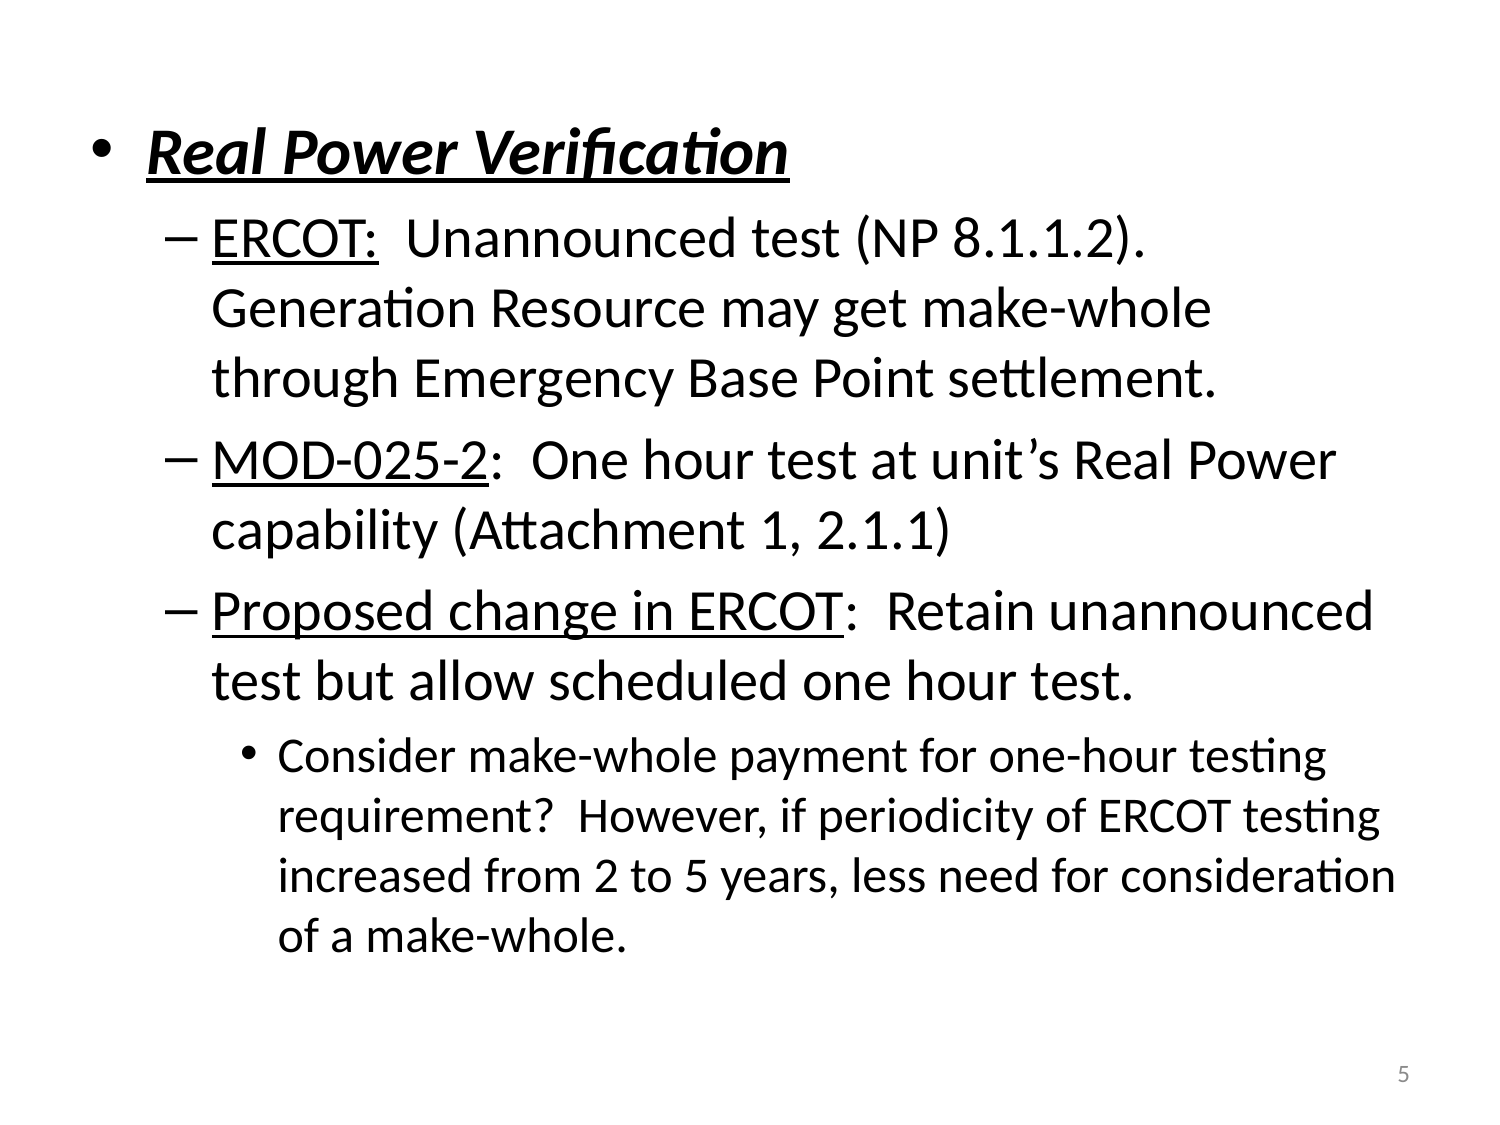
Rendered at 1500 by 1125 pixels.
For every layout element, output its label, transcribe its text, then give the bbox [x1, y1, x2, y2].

slide_number 5 [1074, 1042, 1425, 1103]
list Real Power Verification ERCOT: Unannounced test (NP 8.1.1.2). Generation Resource may get make-whole through Emergency Base Point settlement. MOD-025-2: One hour test at unit’s Real Power capability (Attachment 1, 2.1.1) Proposed change in ERCOT: Retain unannounced test but allow scheduled one hour test. Consider make-whole payment for one-hour testing requirement? However, if periodicity of ERCOT testing increased from 2 to 5 years, less need for consideration of a make-whole. [75, 99, 1425, 1005]
